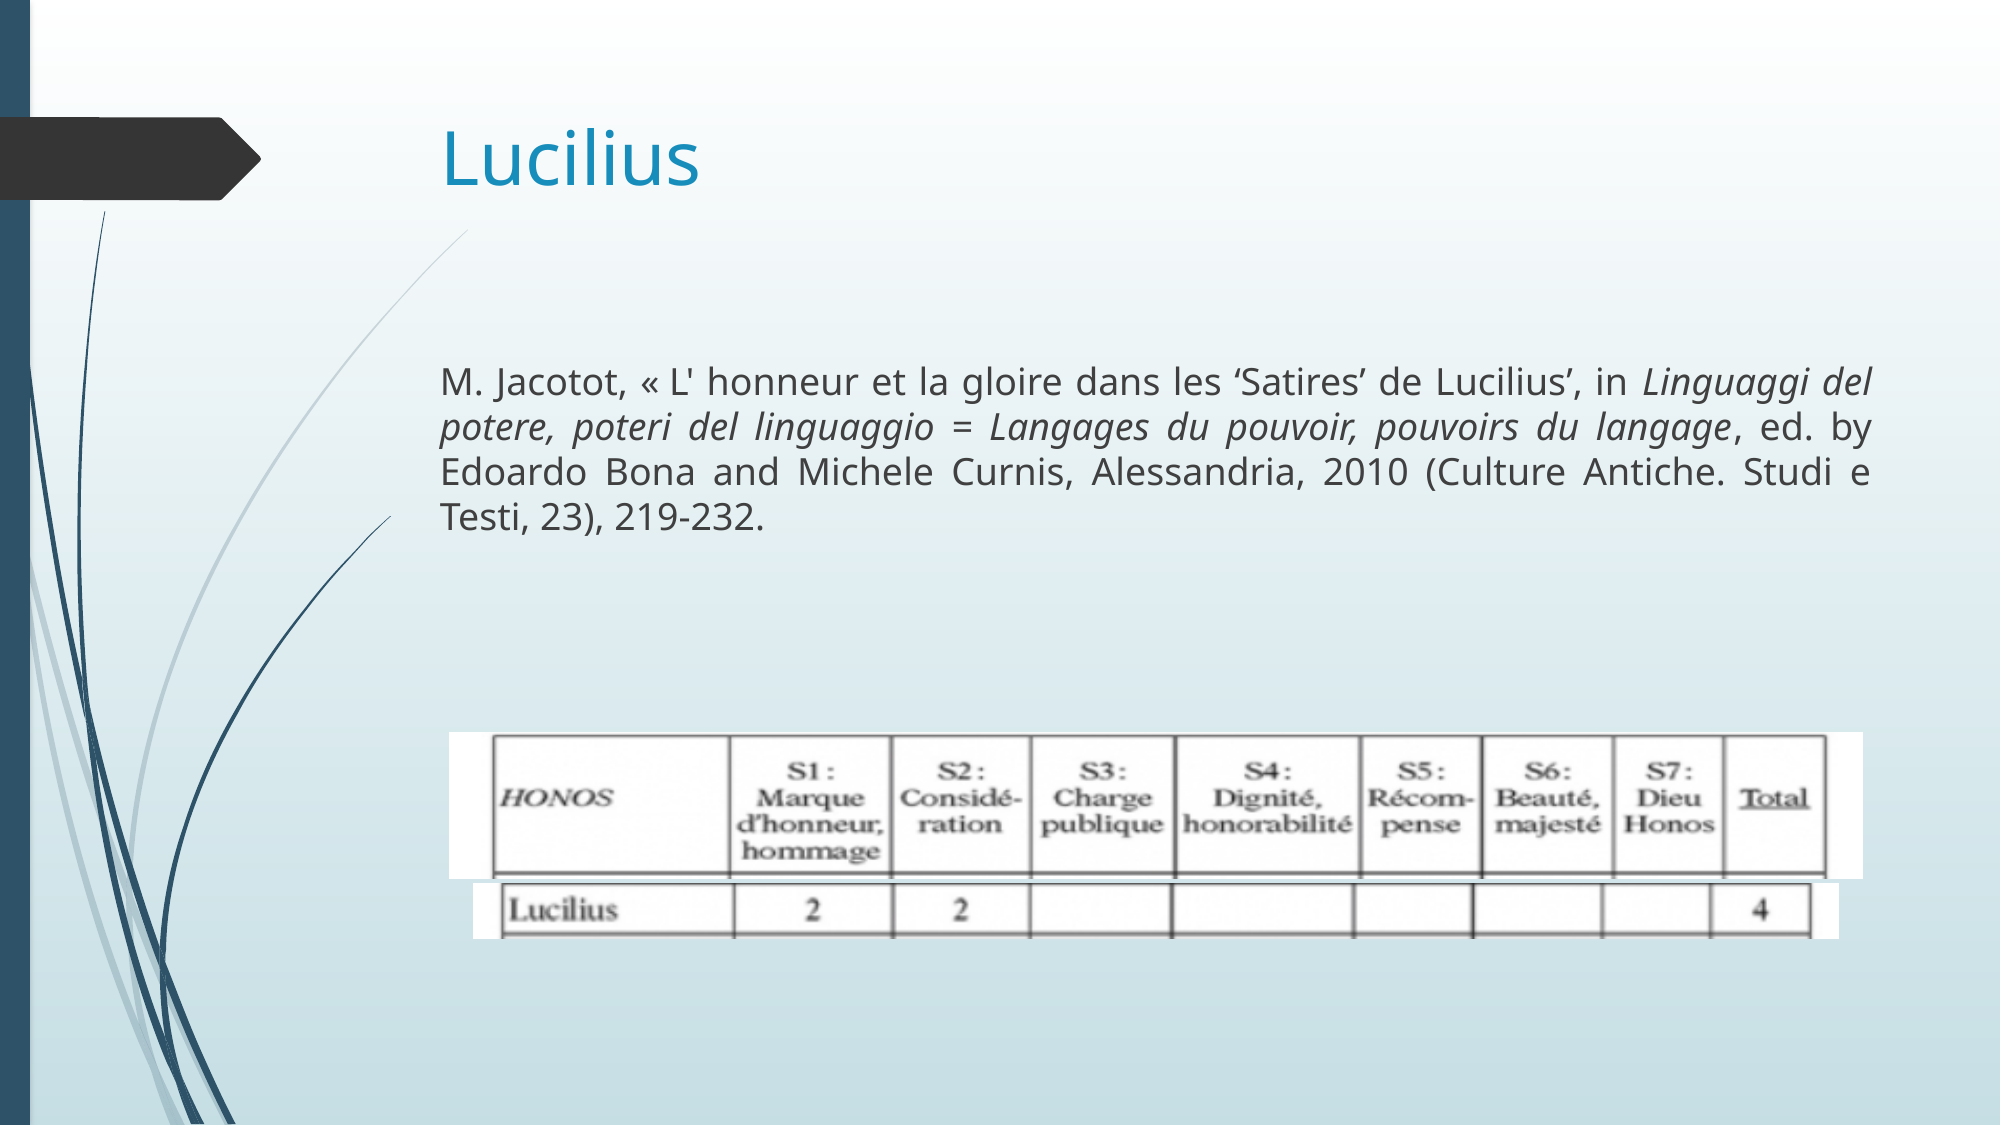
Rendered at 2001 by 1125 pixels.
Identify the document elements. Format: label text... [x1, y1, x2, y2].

list M. Jacotot, « L' honneur et la gloire dans les ‘Satires’ de Lucilius’, in Linguaggi del potere, poteri del linguaggio = Langages du pouvoir, pouvoirs du langage, ed. by Edoardo Bona and Michele Curnis, Alessandria, 2010 (Culture Antiche. Studi e Testi, 23), 219-232. [424, 350, 1888, 970]
picture [473, 882, 1839, 939]
title Lucilius [425, 102, 1888, 313]
picture [449, 732, 1863, 879]
